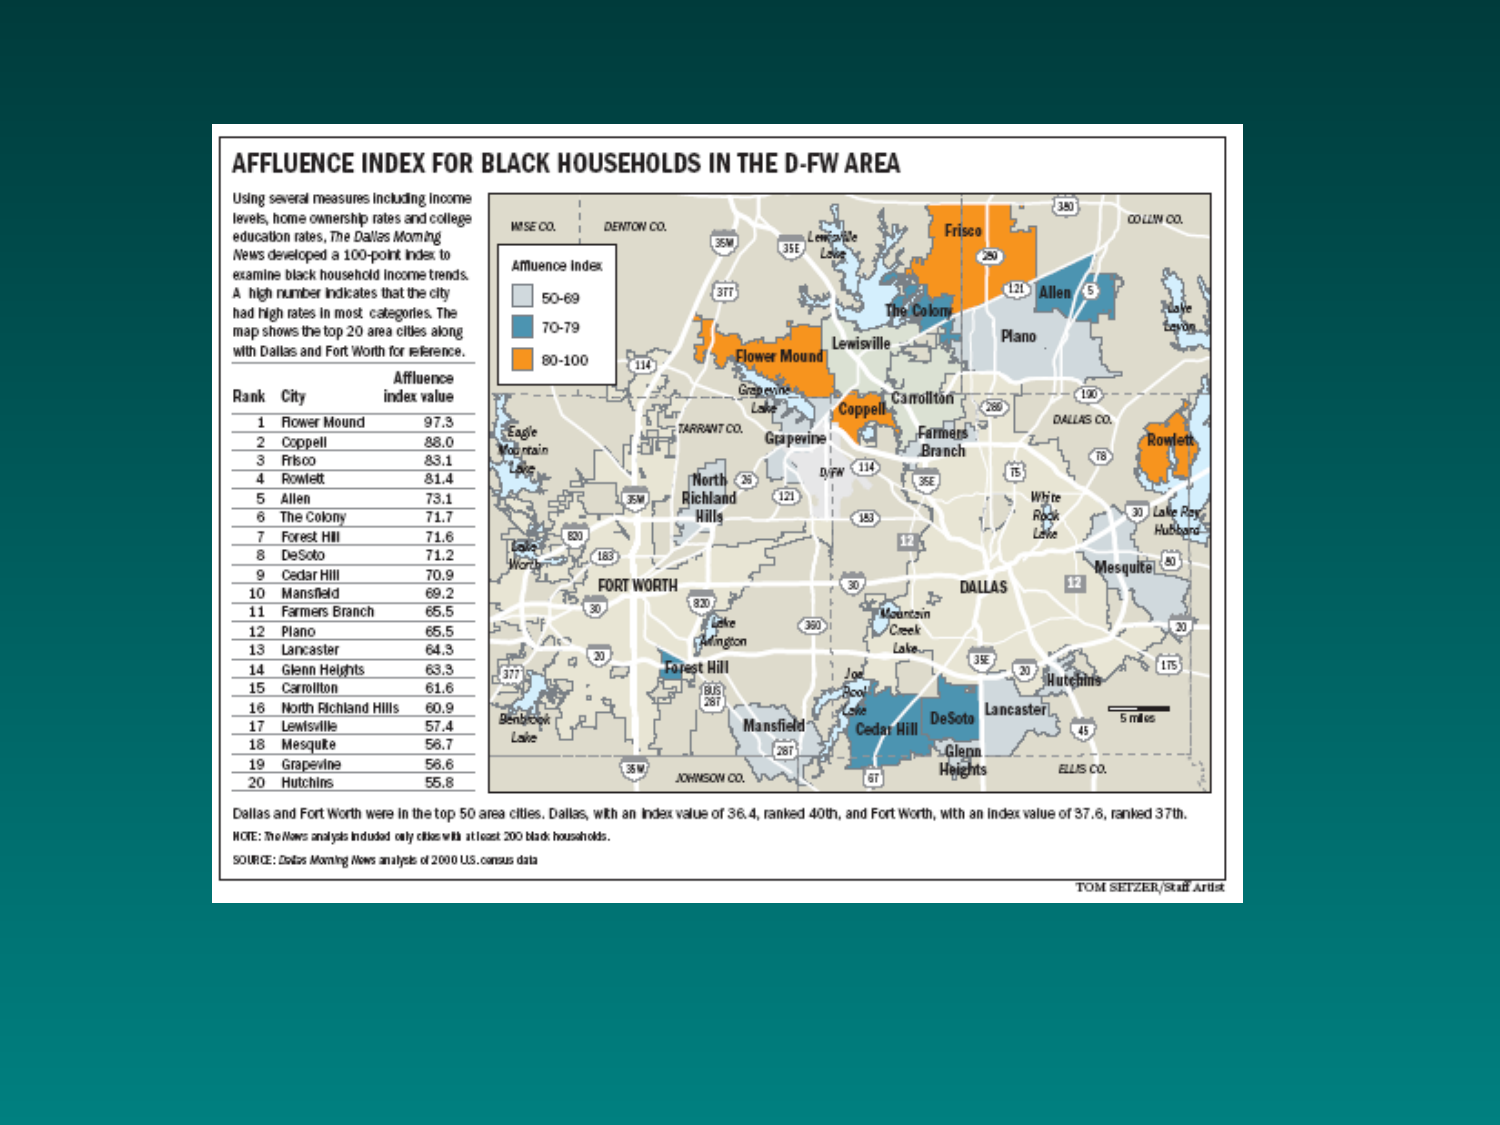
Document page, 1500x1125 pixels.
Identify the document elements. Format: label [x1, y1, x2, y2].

picture [212, 124, 1244, 904]
